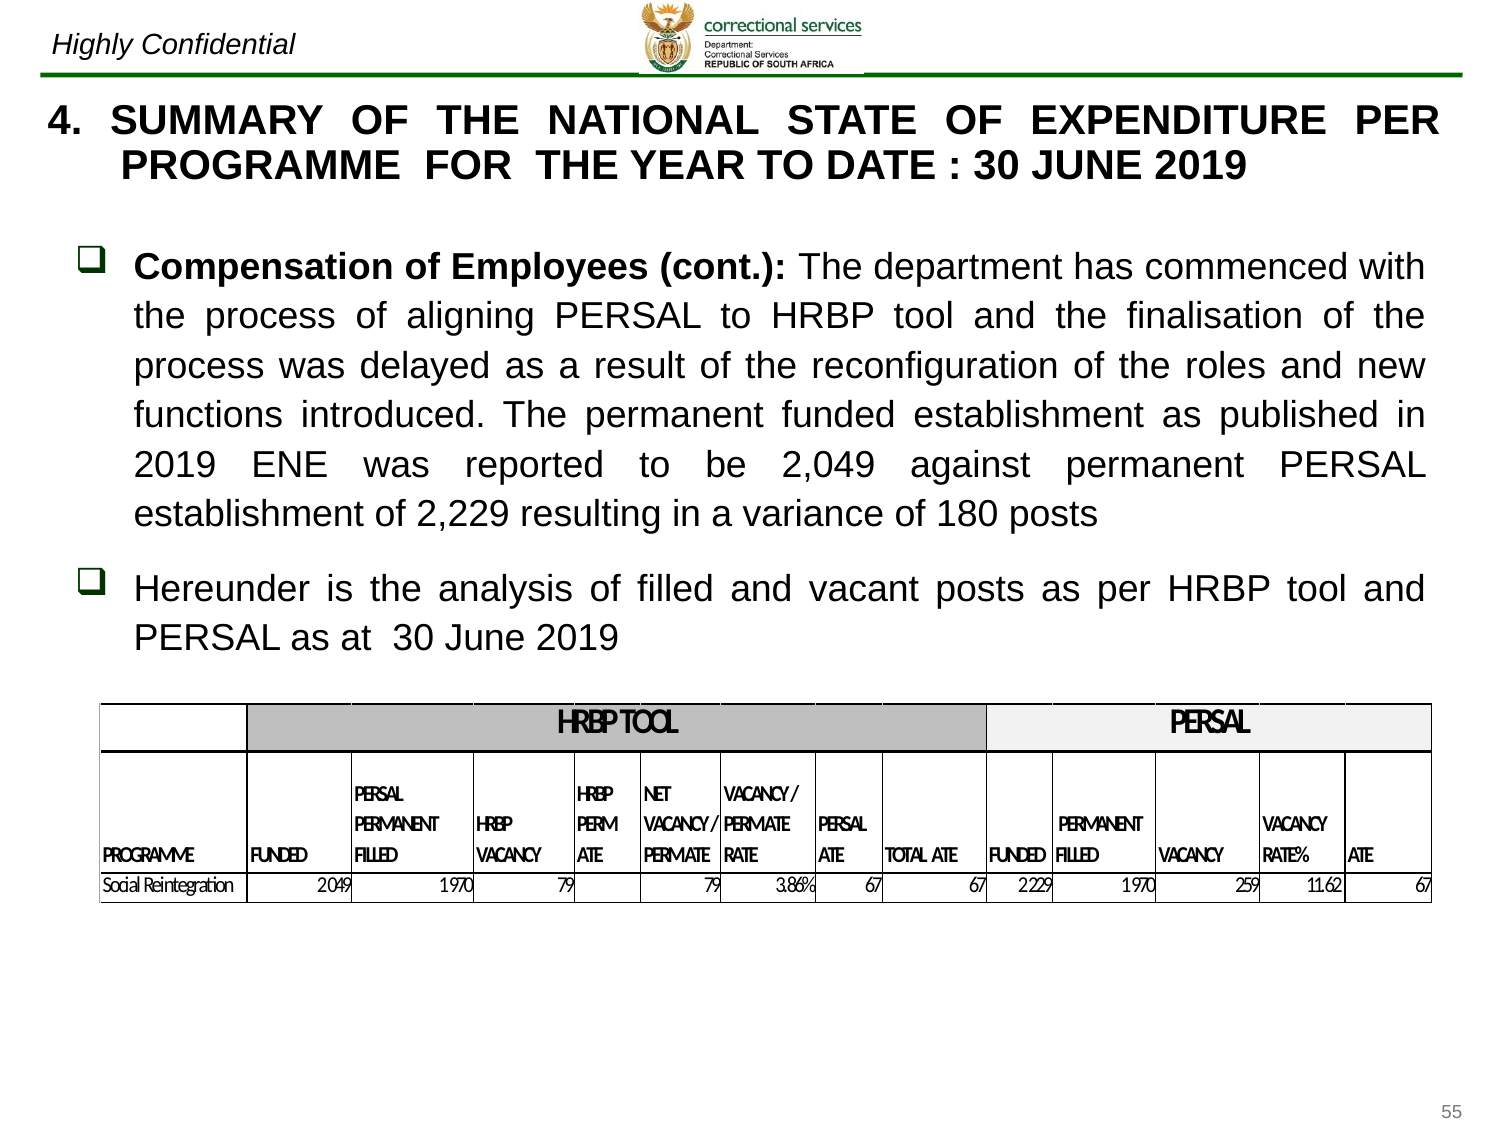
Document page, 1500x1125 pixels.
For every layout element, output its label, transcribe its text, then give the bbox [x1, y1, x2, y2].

text_box [0, 35, 1475, 95]
text_box Compensation of Employees (cont.): The department has commenced with the process of aligning PERSAL to HRBP tool and the finalisation of the process was delayed as a result of the reconfiguration of the roles and new functions introduced. The permanent funded establishment as published in 2019 ENE was reported to be 2,049 against permanent PERSAL establishment of 2,229 resulting in a variance of 180 posts Hereunder is the analysis of filled and vacant posts as per HRBP tool and PERSAL as at 30 June 2019 [60, 230, 1441, 666]
picture [639, 0, 864, 35]
text_box 4. SUMMARY OF THE NATIONAL STATE OF EXPENDITURE PER PROGRAMME FOR THE YEAR TO DATE : 30 JUNE 2019 [47, 98, 1441, 229]
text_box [99, 702, 1434, 905]
